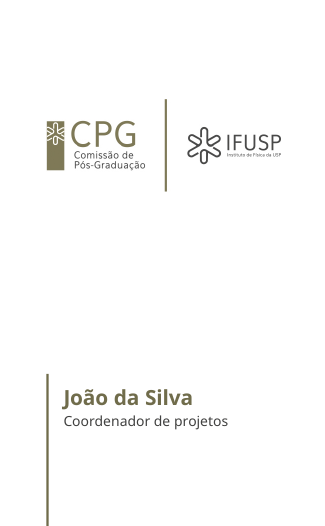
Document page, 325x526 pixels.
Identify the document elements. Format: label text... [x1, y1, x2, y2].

text_box João da Silva [48, 376, 288, 405]
picture [46, 99, 281, 192]
text_box [45, 373, 50, 526]
text_box Coordenador de projetos [48, 405, 288, 437]
